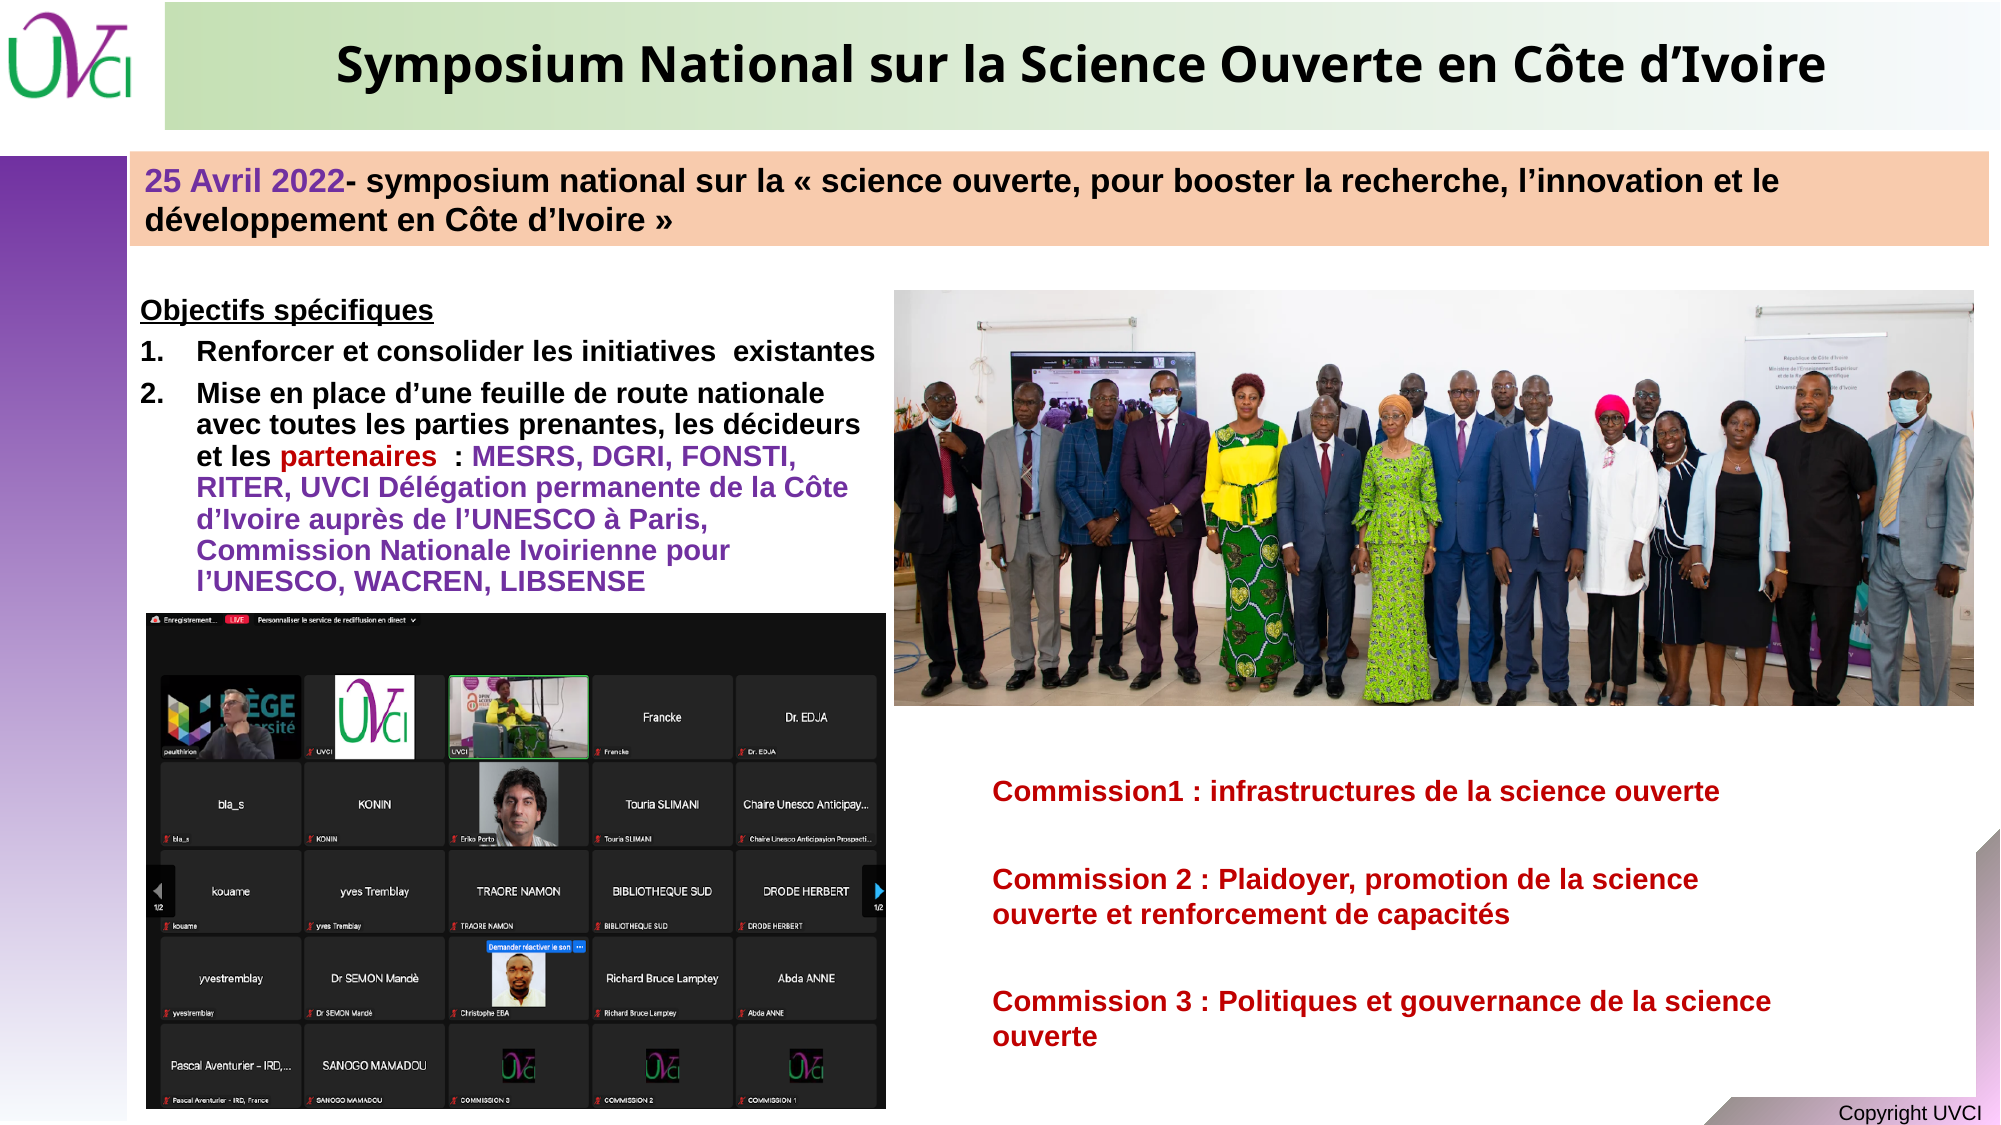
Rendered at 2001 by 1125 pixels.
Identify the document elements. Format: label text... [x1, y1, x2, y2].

picture [146, 613, 886, 1109]
picture [0, 5, 139, 106]
text_box Objectifs spécifiques Renforcer et consolider les initiatives existantes Mise en place d’une feuille de route nationale avec toutes les parties prenantes, les décideurs et les partenaires : MESRS, DGRI, FONSTI, RITER, UVCI Délégation permanente de la Côte d’Ivoire auprès de l’UNESCO à Paris, Commission Nationale Ivoirienne pour l’UNESCO, WACREN, LIBSENSE [125, 287, 895, 606]
text_box Commission1 : infrastructures de la science ouverte Commission 2 : Plaidoyer, promotion de la science ouverte et renforcement de capacités Commission 3 : Politiques et gouvernance de la science ouverte [977, 747, 1827, 1060]
title Symposium National sur la Science Ouverte en Côte d’Ivoire [164, 2, 2000, 130]
text_box 25 Avril 2022- symposium national sur la « science ouverte, pour booster la recherche, l’innovation et le développement en Côte d’Ivoire » [129, 151, 1989, 246]
picture [894, 290, 1974, 706]
